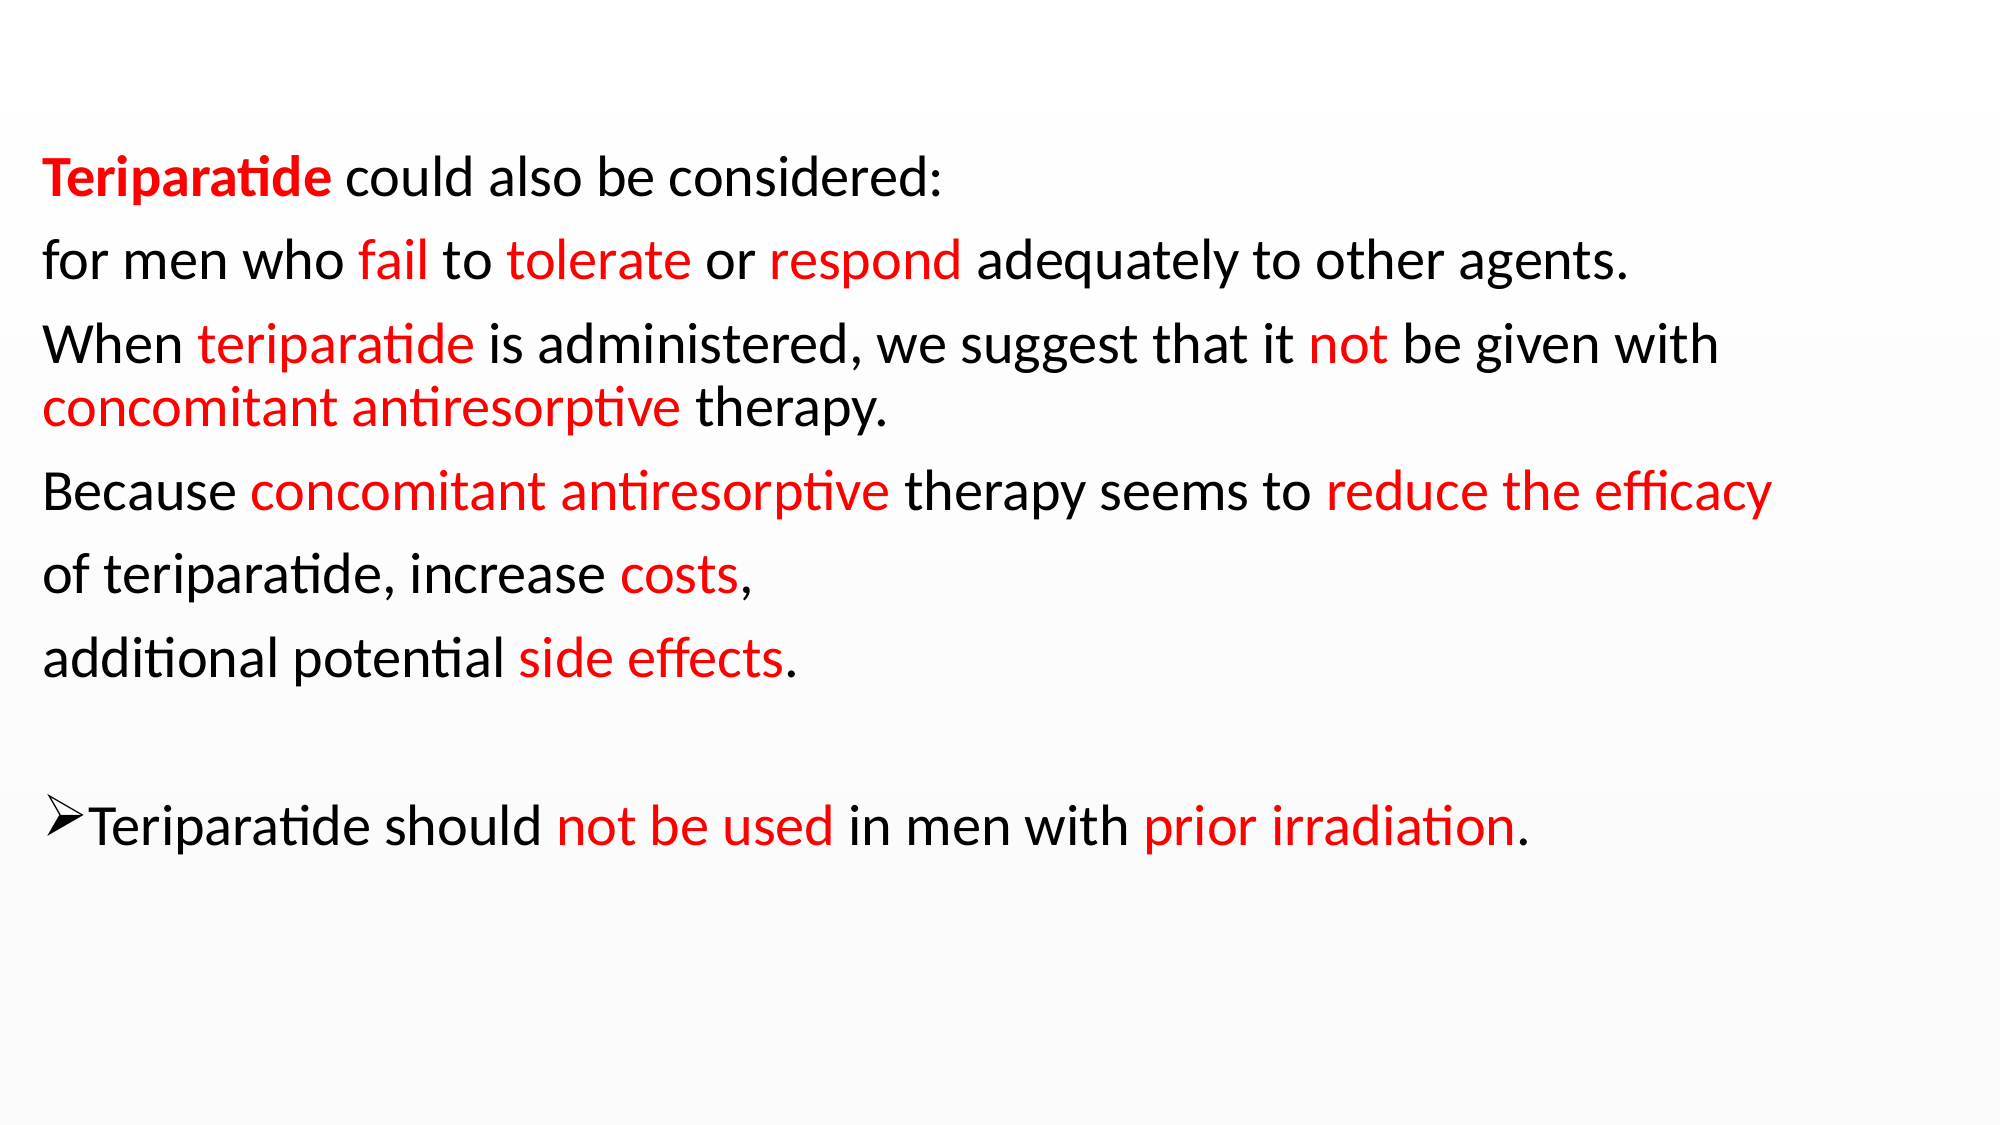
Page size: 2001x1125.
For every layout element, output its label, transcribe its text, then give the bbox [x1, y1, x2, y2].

list Teriparatide could also be considered: for men who fail to tolerate or respond adequately to other agents. When teriparatide is administered, we suggest that it not be given with concomitant antiresorptive therapy. Because concomitant antiresorptive therapy seems to reduce the efficacy of teriparatide, increase costs, additional potential side effects. Teriparatide should not be used in men with prior irradiation. [27, 138, 1863, 1080]
